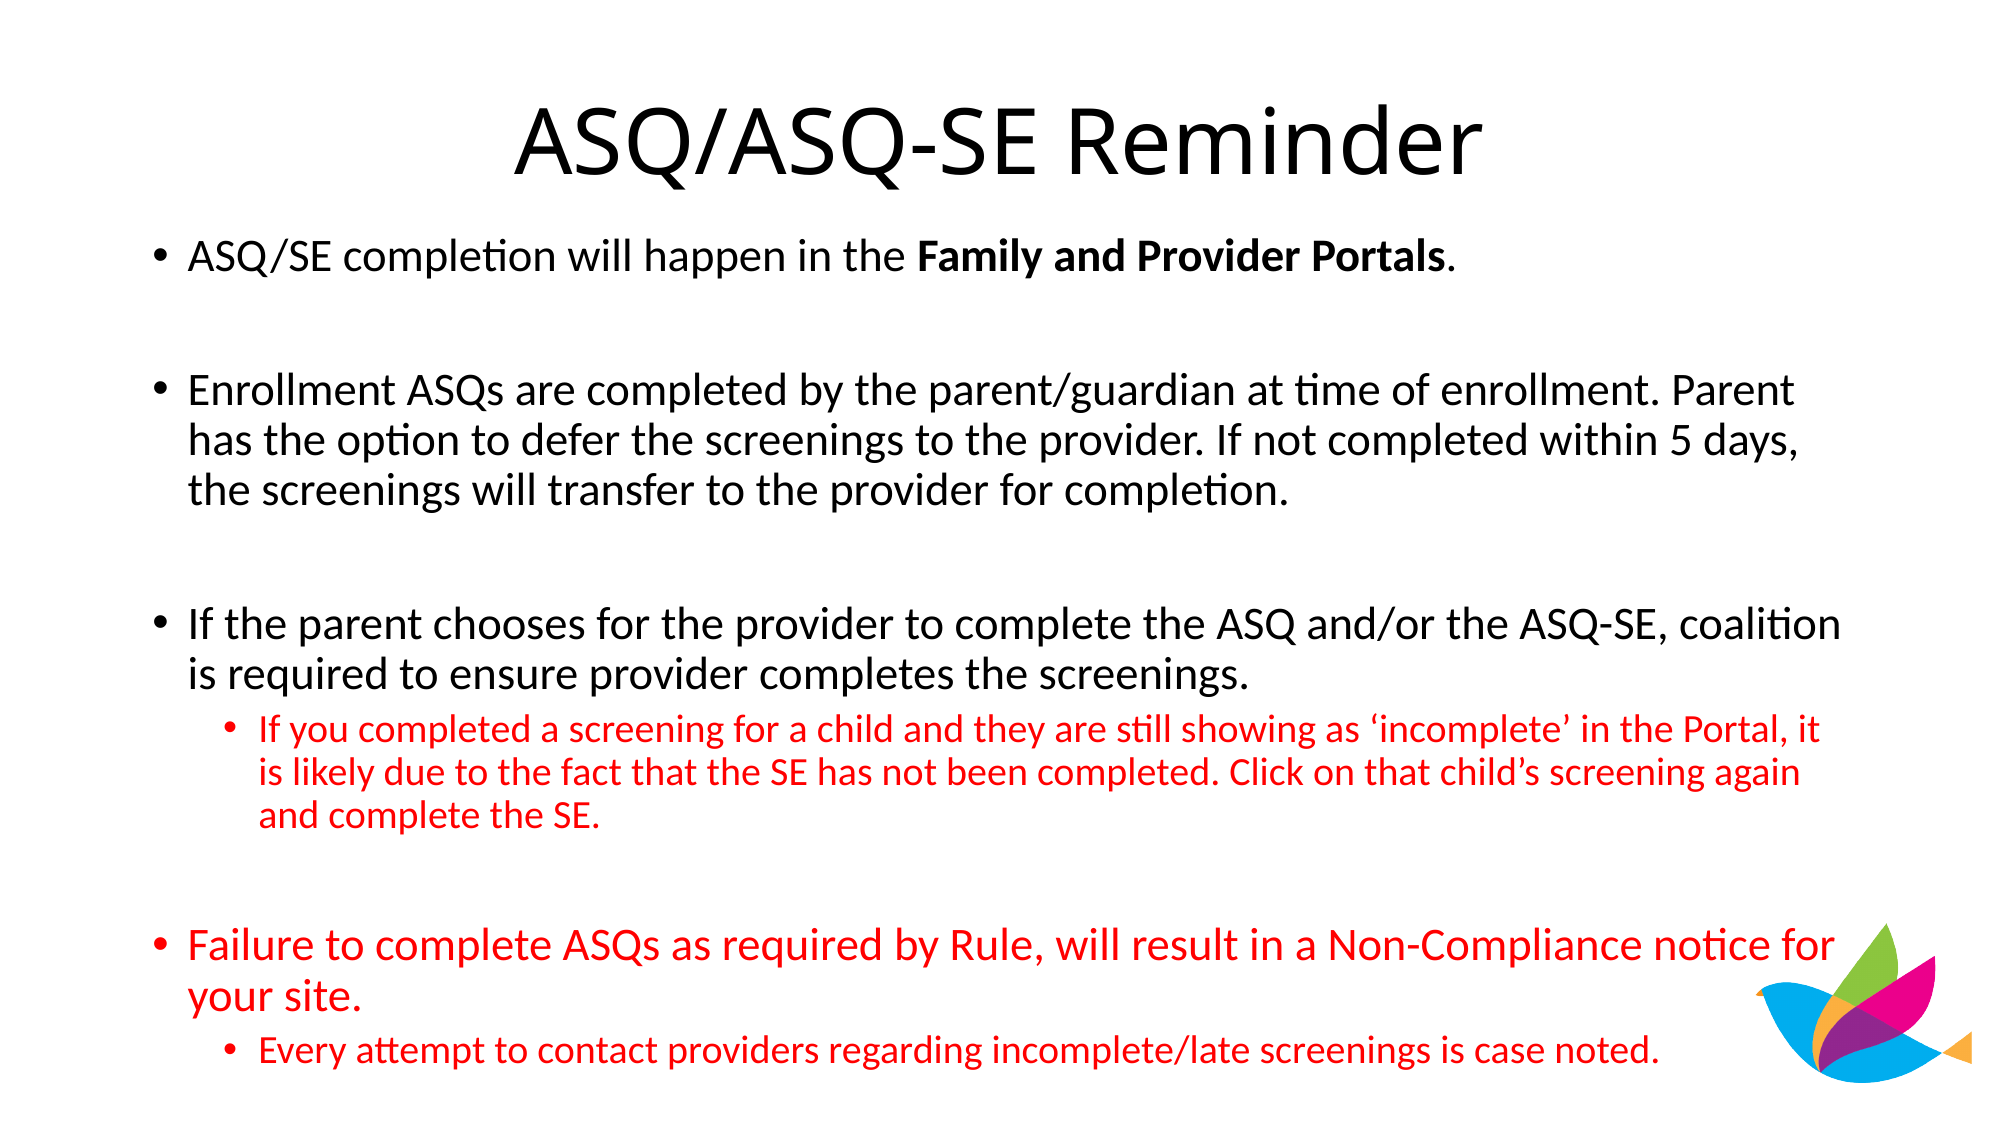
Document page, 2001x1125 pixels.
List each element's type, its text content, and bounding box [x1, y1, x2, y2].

picture [1755, 922, 1972, 1083]
list ASQ/SE completion will happen in the Family and Provider Portals. Enrollment ASQs are completed by the parent/guardian at time of enrollment. Parent has the option to defer the screenings to the provider. If not completed within 5 days, the screenings will transfer to the provider for completion. If the parent chooses for the provider to complete the ASQ and/or the ASQ-SE, coalition is required to ensure provider completes the screenings. If you completed a screening for a child and they are still showing as ‘incomplete’ in the Portal, it is likely due to the fact that the SE has not been completed. Click on that child’s screening again and complete the SE. Failure to complete ASQs as required by Rule, will result in a Non-Compliance notice for your site. Every attempt to contact providers regarding incomplete/late screenings is case noted. [137, 223, 1863, 1090]
title ASQ/ASQ-SE Reminder [137, 35, 1863, 223]
